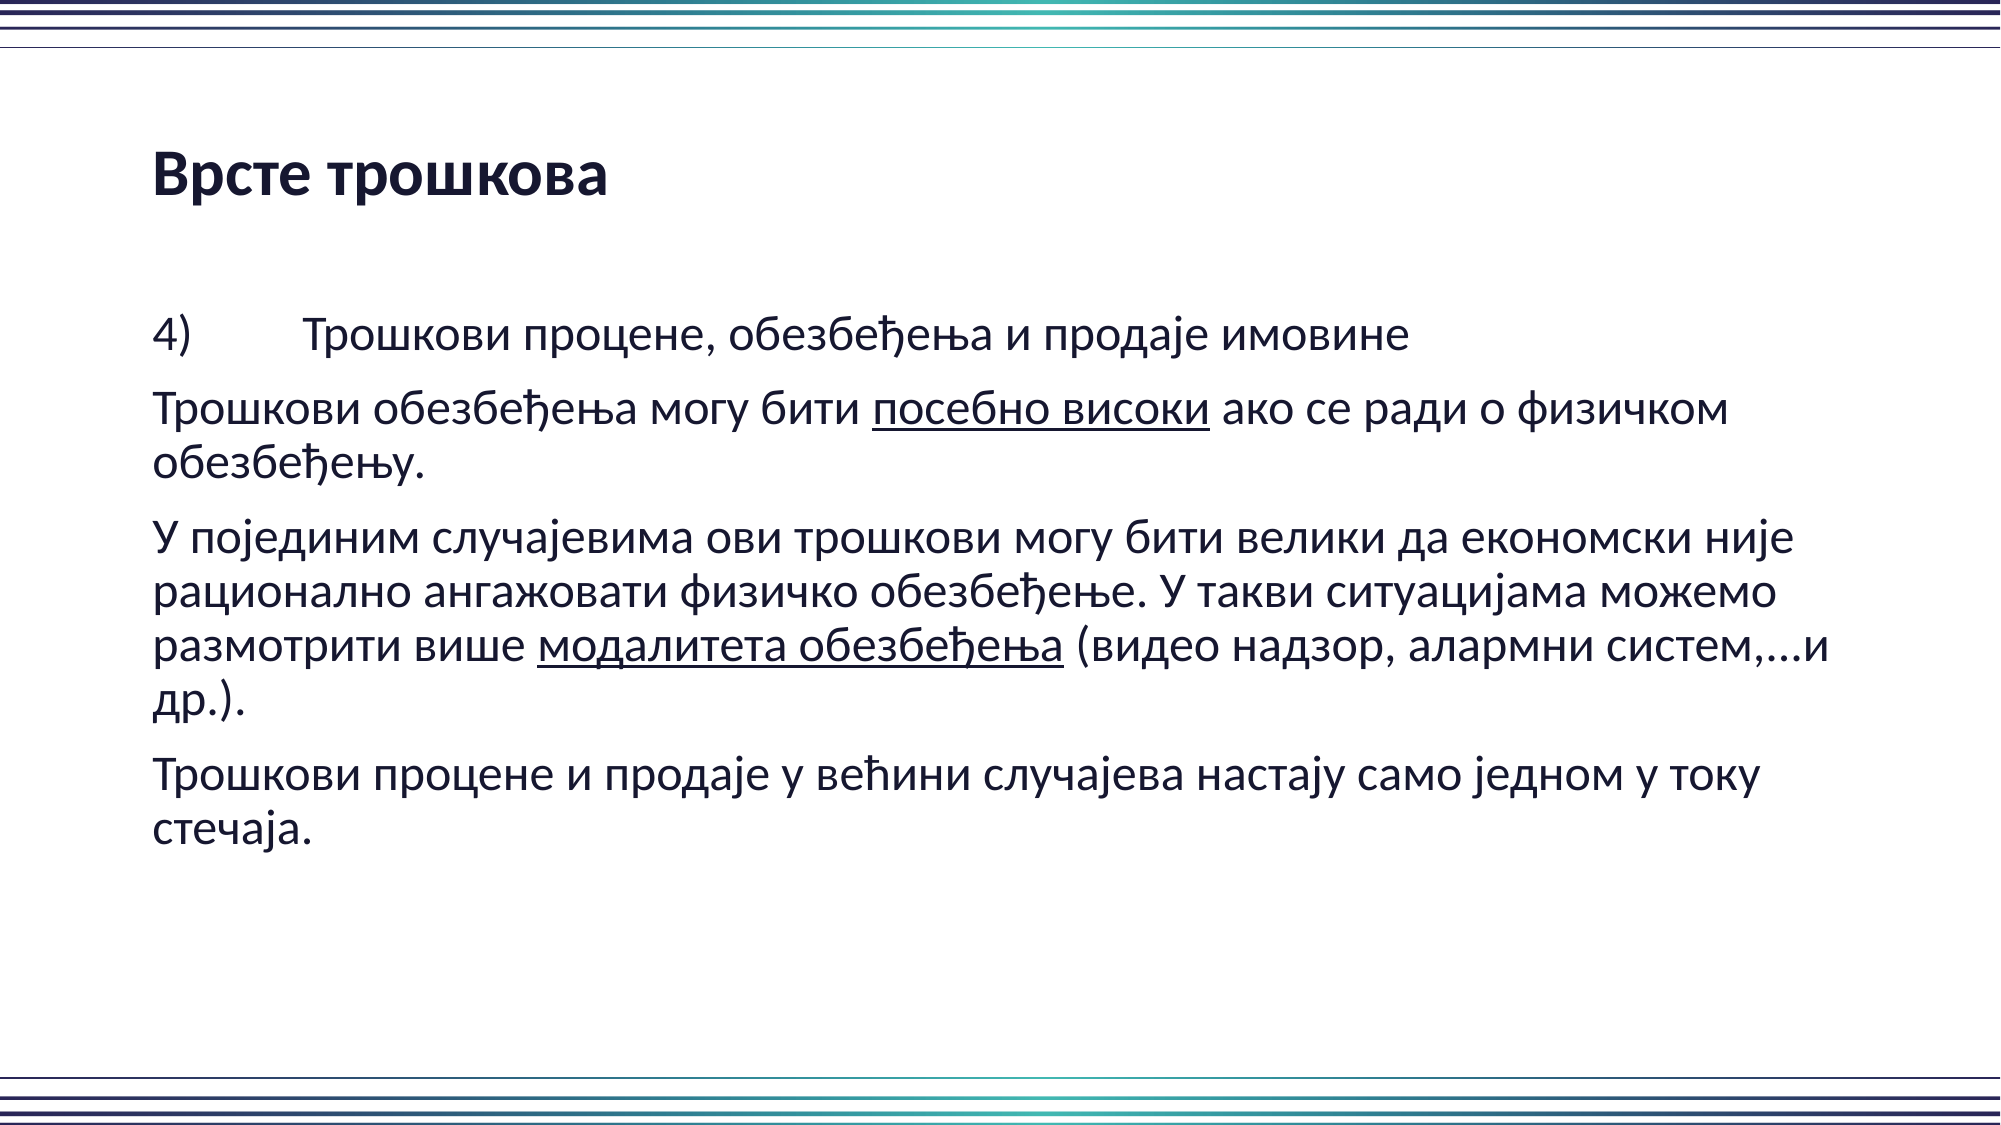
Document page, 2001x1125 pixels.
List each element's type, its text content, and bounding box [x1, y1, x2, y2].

picture [0, 1077, 2001, 1125]
picture [0, 0, 2001, 48]
list 4) Трошкови процене, обезбеђења и продаје имовине Трошкови обезбеђења могу бити посебно високи ако се ради о физичком обезбеђењу. У појединим случајевима ови трошкови могу бити велики да економски није рационално ангажовати физичко обезбеђење. У такви ситуацијама можемо размотрити више модалитета обезбеђења (видео надзор, алармни систем,...и др.). Трошкови процене и продаје у већини случајева настају само једном у току стечаја. [137, 299, 1863, 1014]
list Врсте трошкова [137, 129, 1863, 218]
